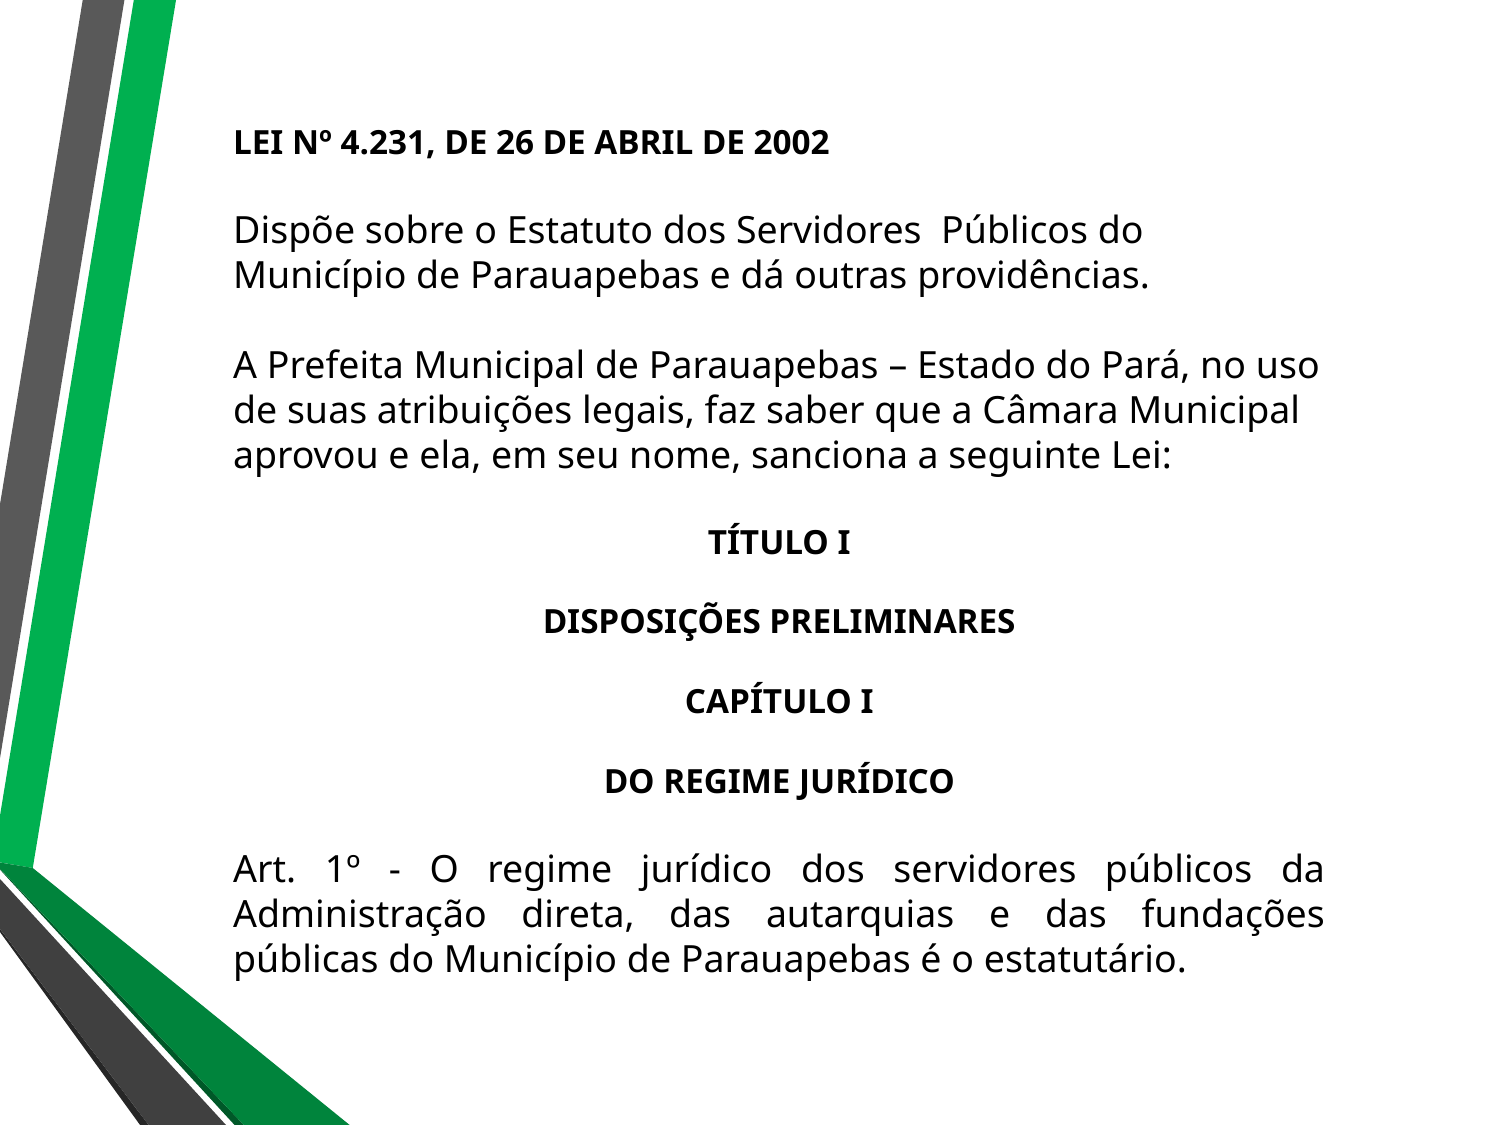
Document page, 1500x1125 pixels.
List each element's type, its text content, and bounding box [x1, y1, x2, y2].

text_box LEI Nº 4.231, DE 26 DE ABRIL DE 2002 Dispõe sobre o Estatuto dos Servidores Públicos do Município de Parauapebas e dá outras providências. A Prefeita Municipal de Parauapebas – Estado do Pará, no uso de suas atribuições legais, faz saber que a Câmara Municipal aprovou e ela, em seu nome, sanciona a seguinte Lei: TÍTULO I DISPOSIÇÕES PRELIMINARES CAPÍTULO I DO REGIME JURÍDICO Art. 1º - O regime jurídico dos servidores públicos da Administração direta, das autarquias e das fundações públicas do Município de Parauapebas é o estatutário. [218, 113, 1341, 988]
